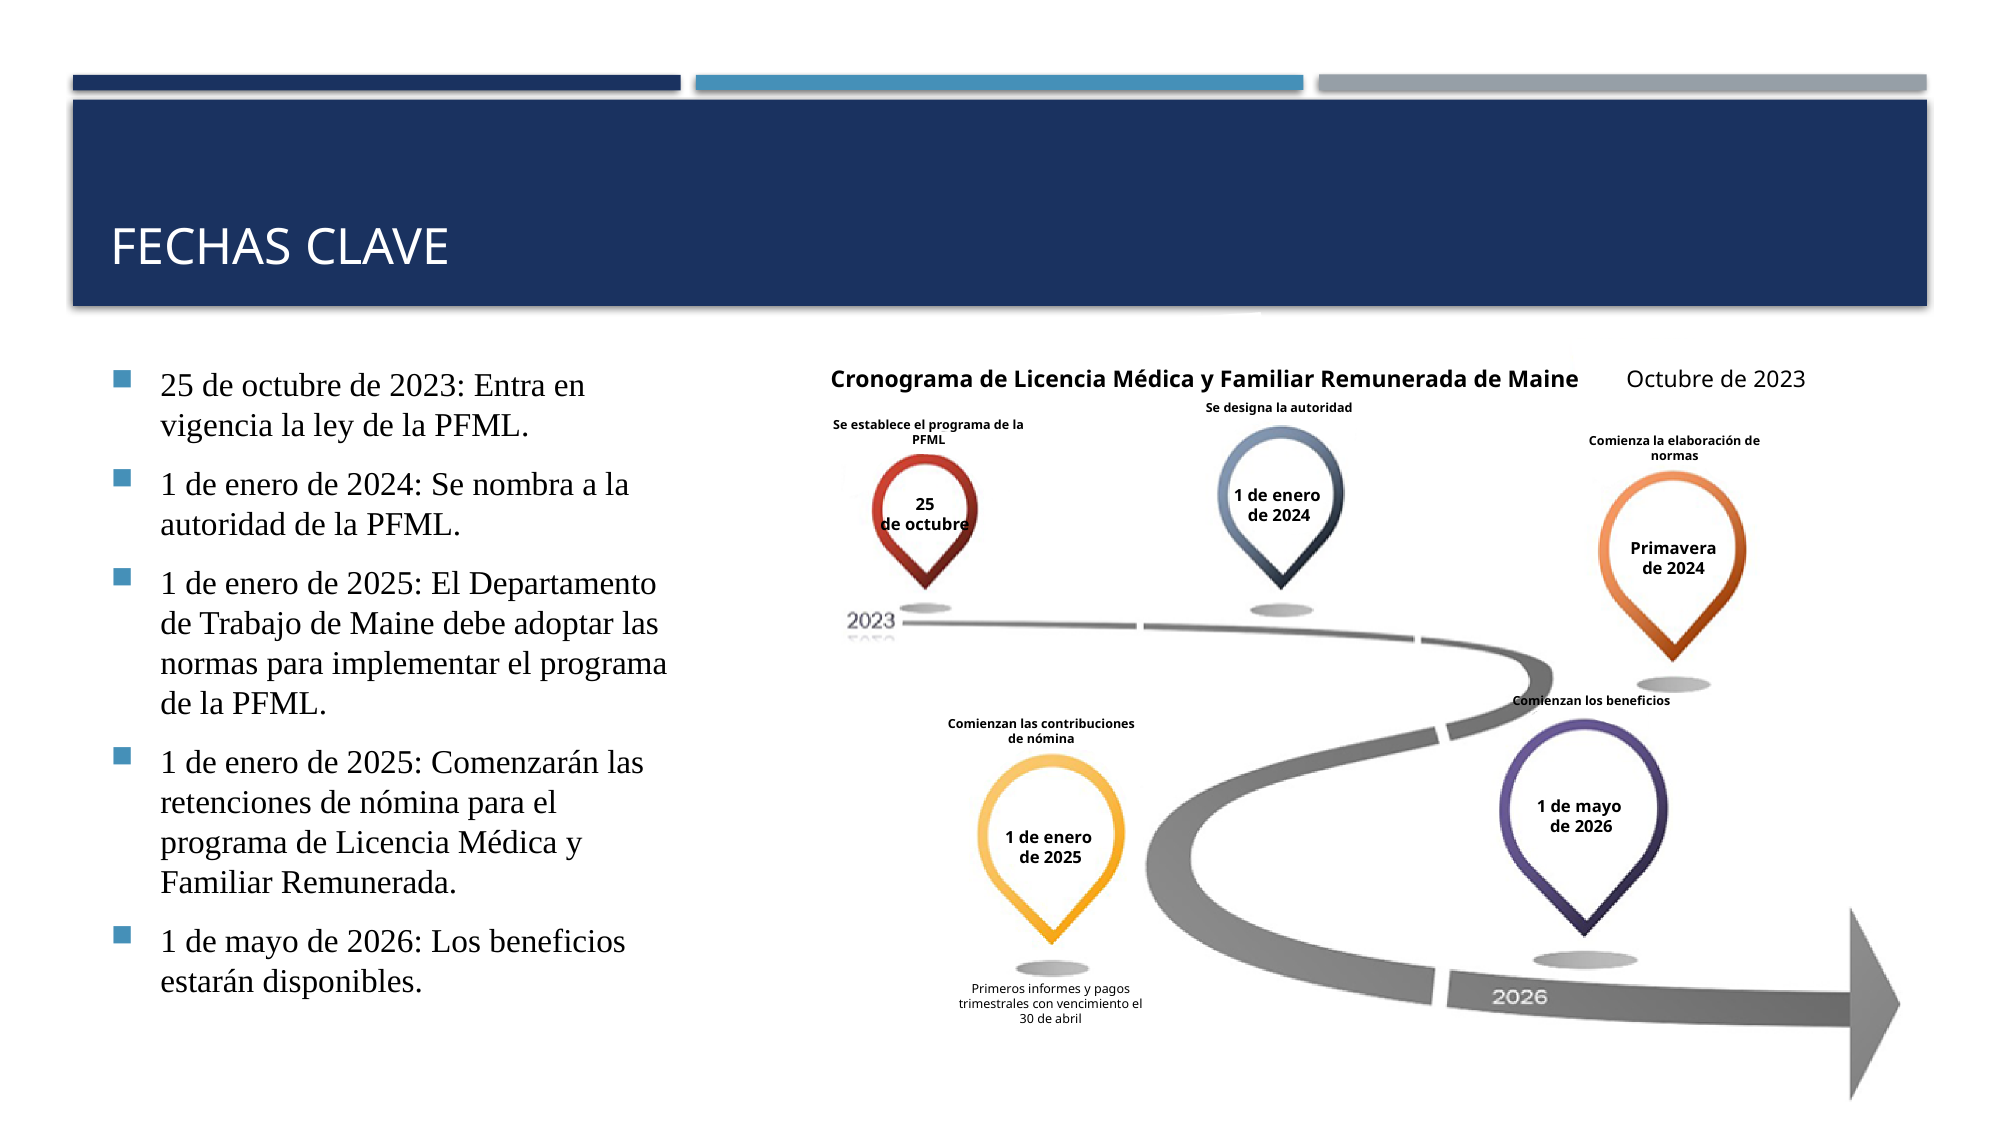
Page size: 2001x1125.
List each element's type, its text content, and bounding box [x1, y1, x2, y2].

picture [804, 312, 1912, 1110]
list 25 de octubre de 2023: Entra en vigencia la ley de la PFML. 1 de enero de 2024: Se nombra a la autoridad de la PFML. 1 de enero de 2025: El Departamento de Trabajo de Maine debe adoptar las normas para implementar el programa de la PFML. 1 de enero de 2025: Comenzarán las retenciones de nómina para el programa de Licencia Médica y Familiar Remunerada. 1 de mayo de 2026: Los beneficios estarán disponibles. [95, 355, 685, 1051]
title Fechas clave [95, 119, 1905, 282]
